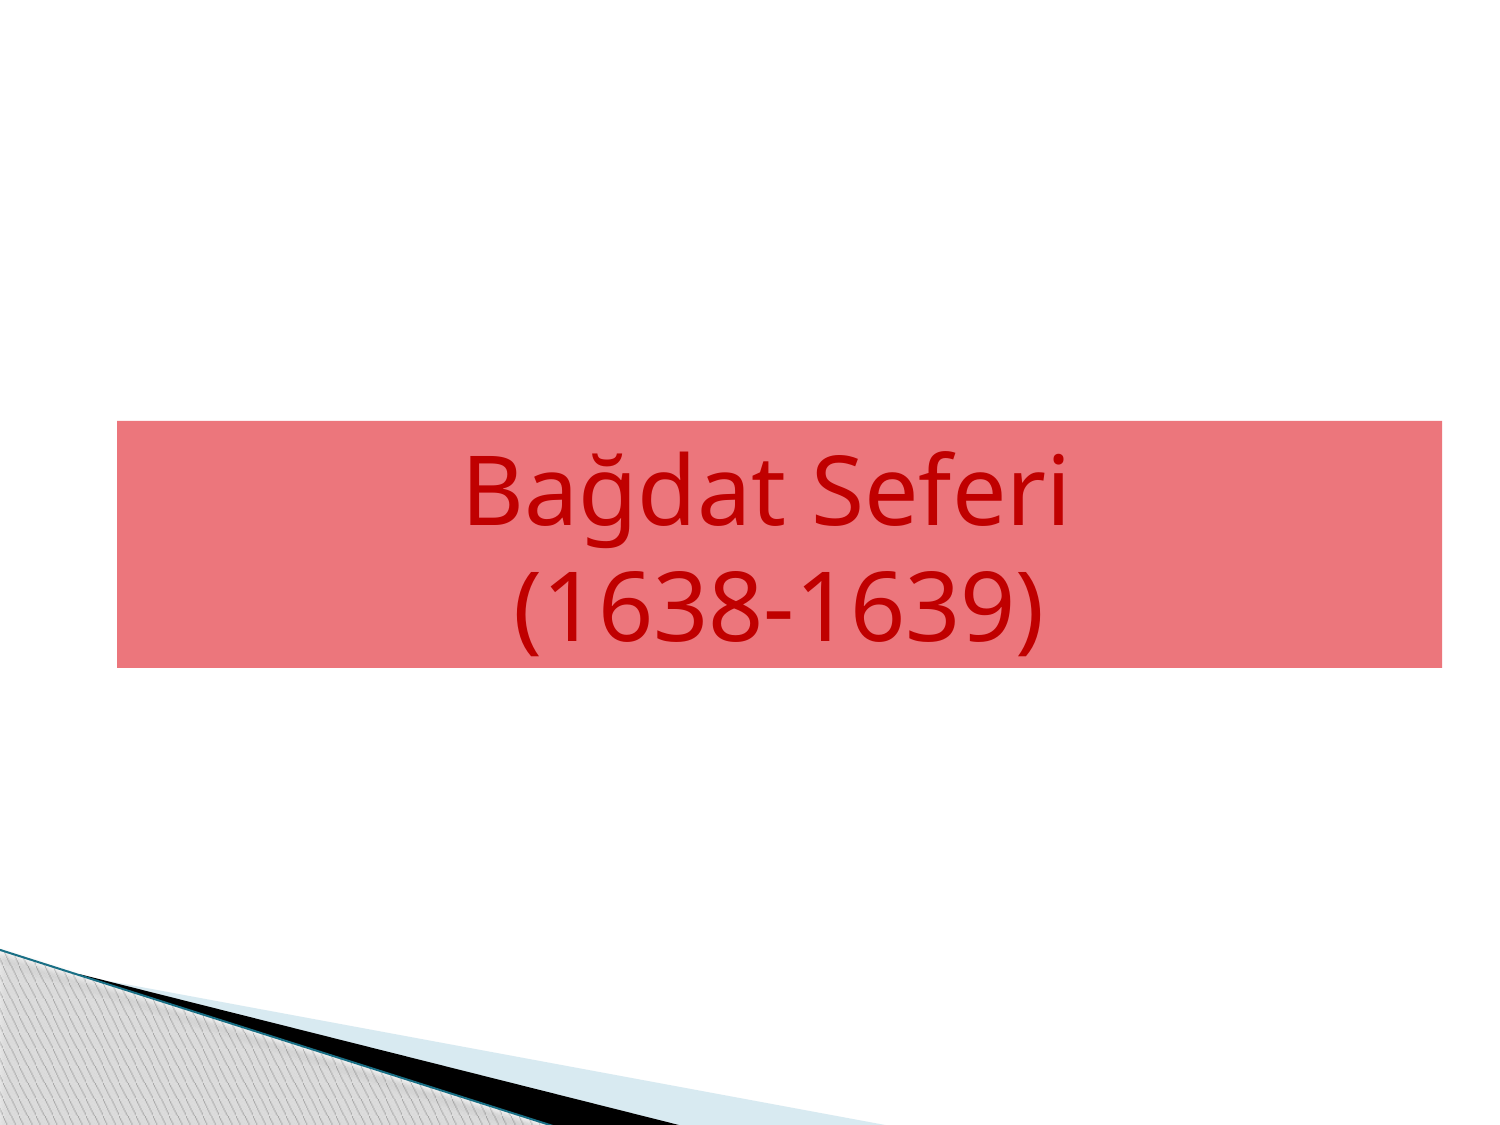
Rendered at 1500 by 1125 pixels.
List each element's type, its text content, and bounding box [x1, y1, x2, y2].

title Bağdat Seferi (1638-1639) [117, 420, 1443, 668]
